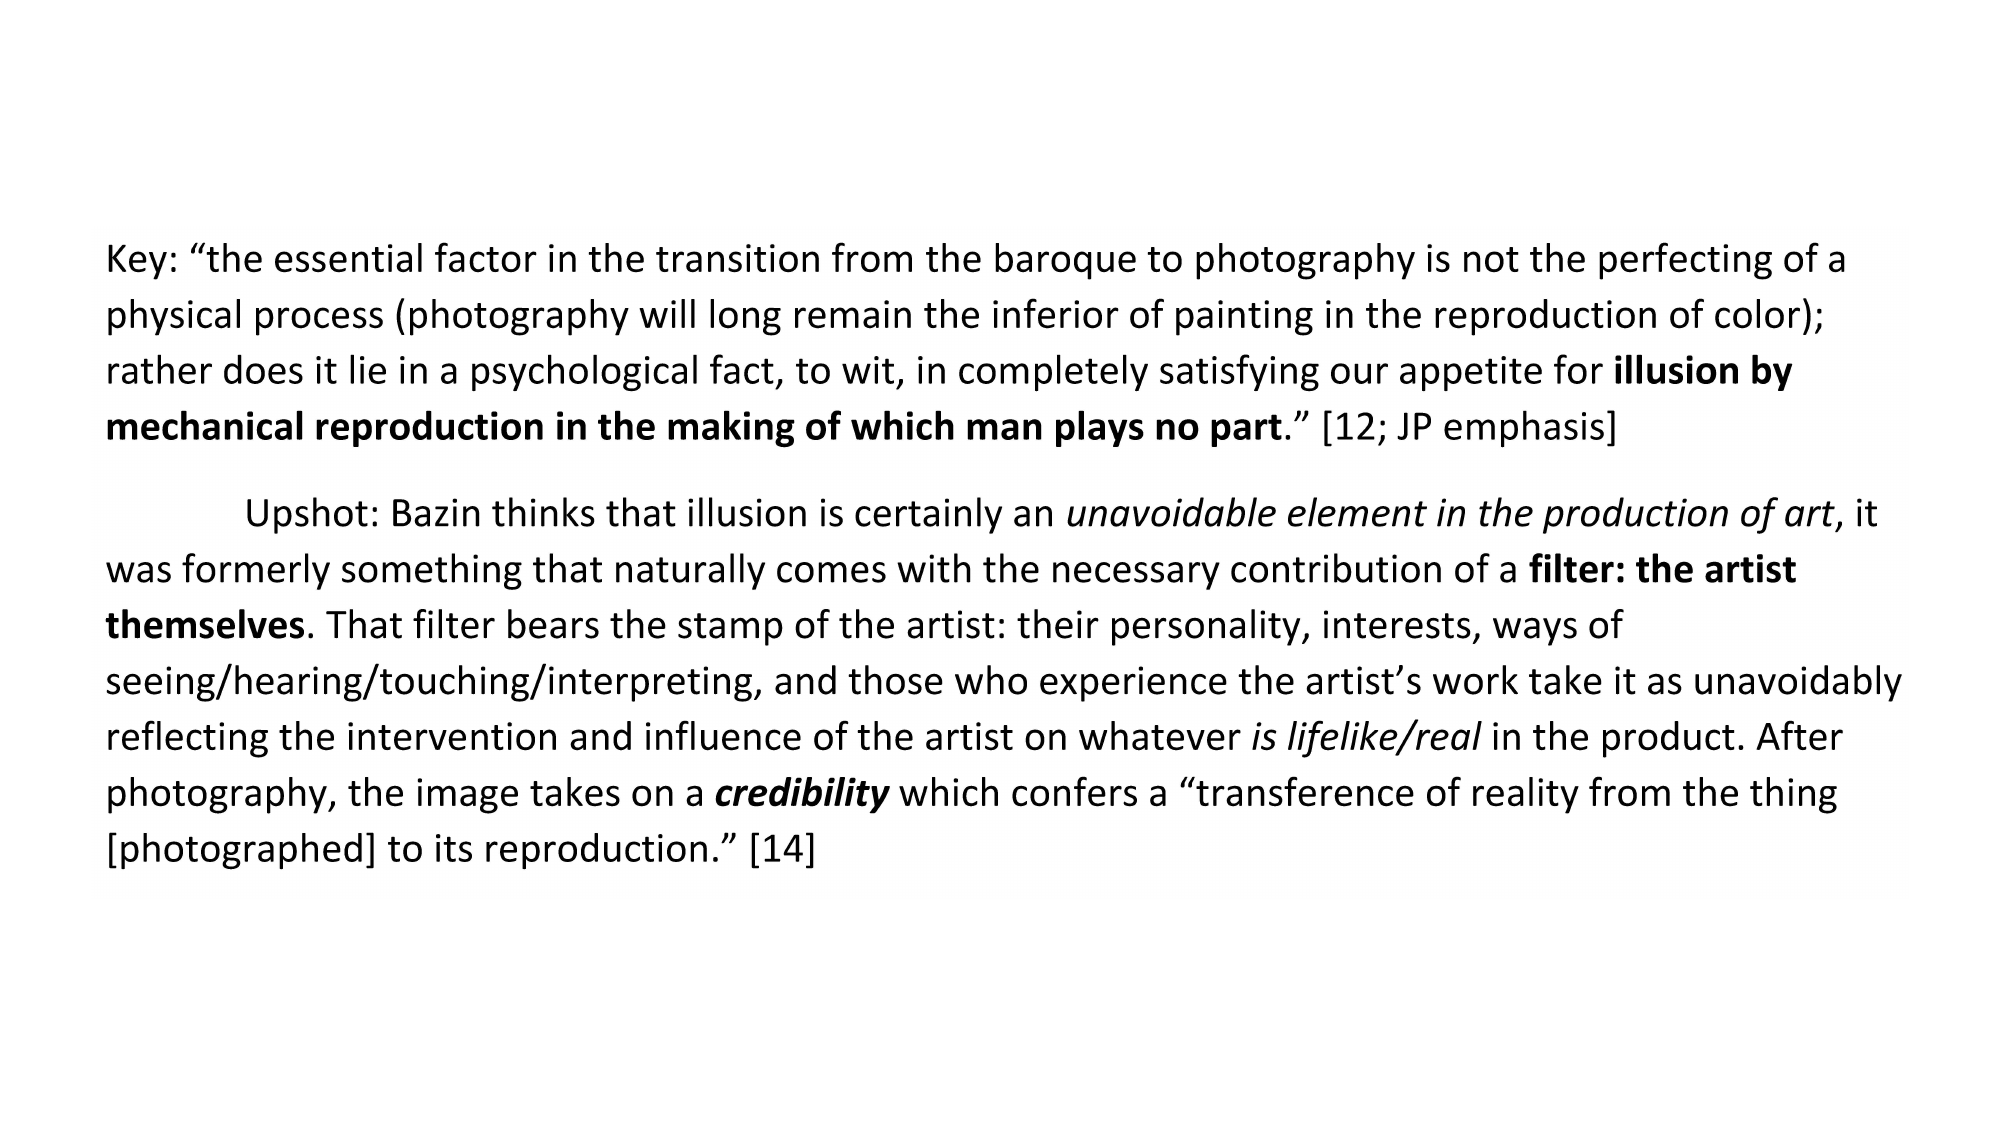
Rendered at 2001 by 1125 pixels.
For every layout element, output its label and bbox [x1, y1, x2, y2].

picture [91, 226, 1909, 899]
